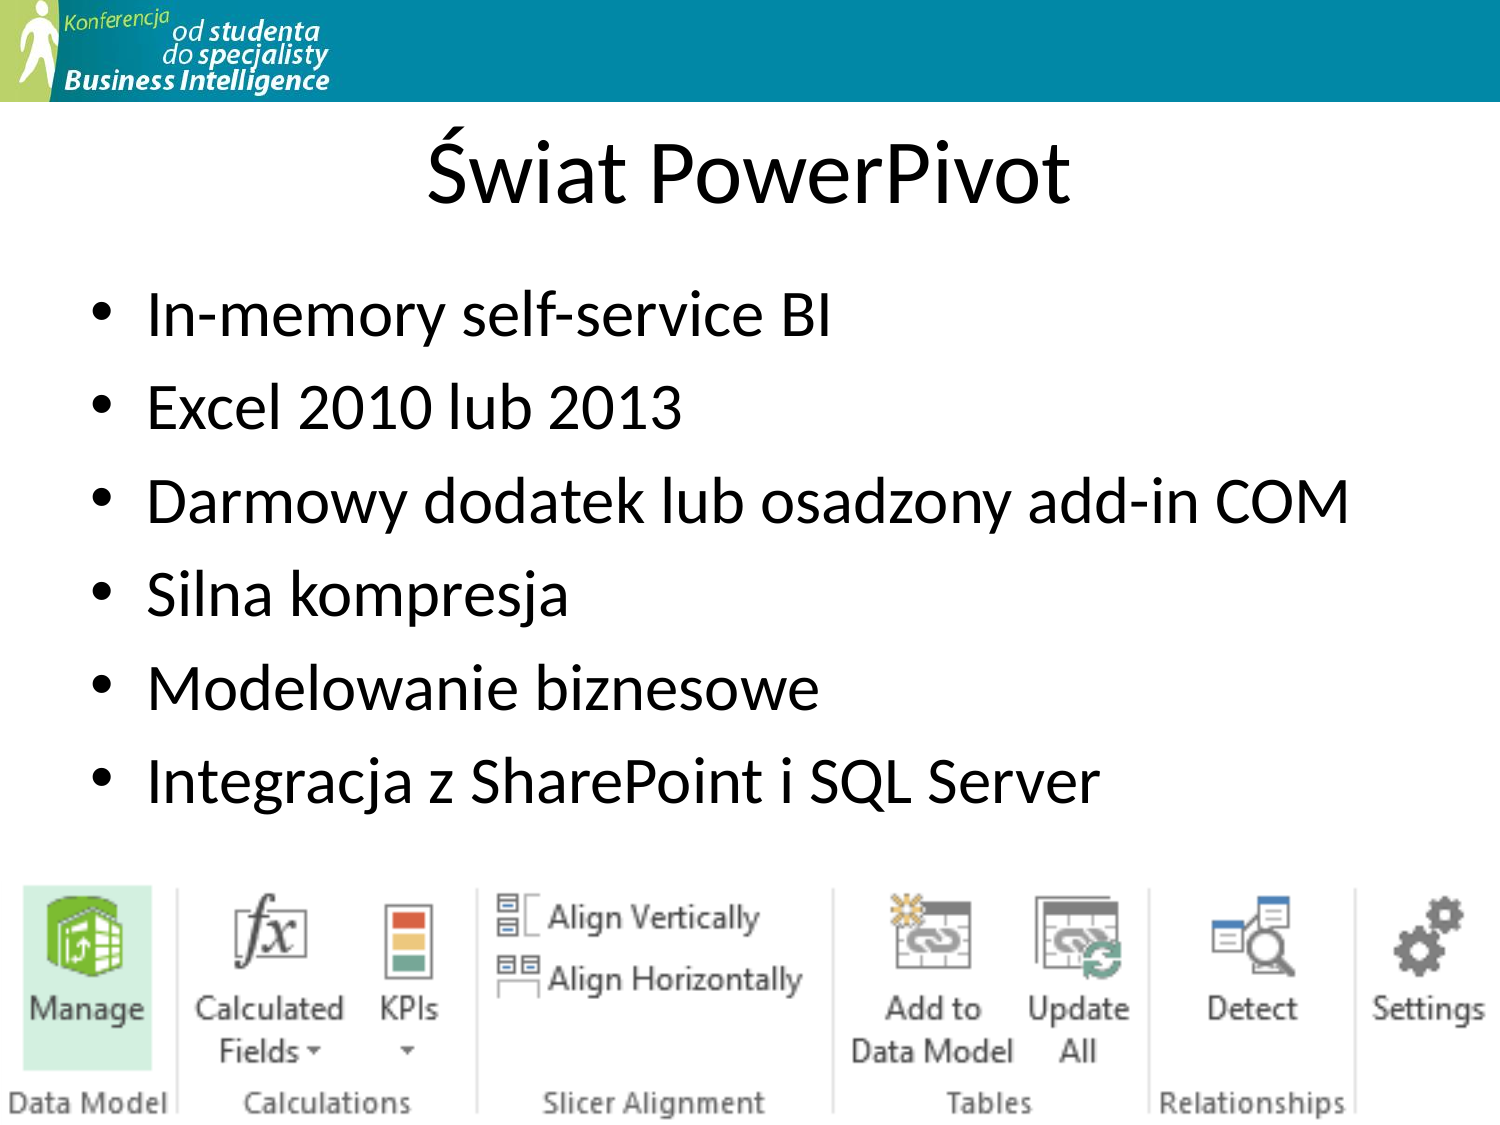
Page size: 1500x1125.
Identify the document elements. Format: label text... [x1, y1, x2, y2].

list In-memory self-service BI Excel 2010 lub 2013 Darmowy dodatek lub osadzony add-in COM Silna kompresja Modelowanie biznesowe Integracja z SharePoint i SQL Server [75, 262, 1425, 879]
title Świat PowerPivot [75, 102, 1425, 233]
picture [0, 0, 1500, 102]
picture [0, 881, 1500, 1125]
picture [180, 98, 192, 102]
